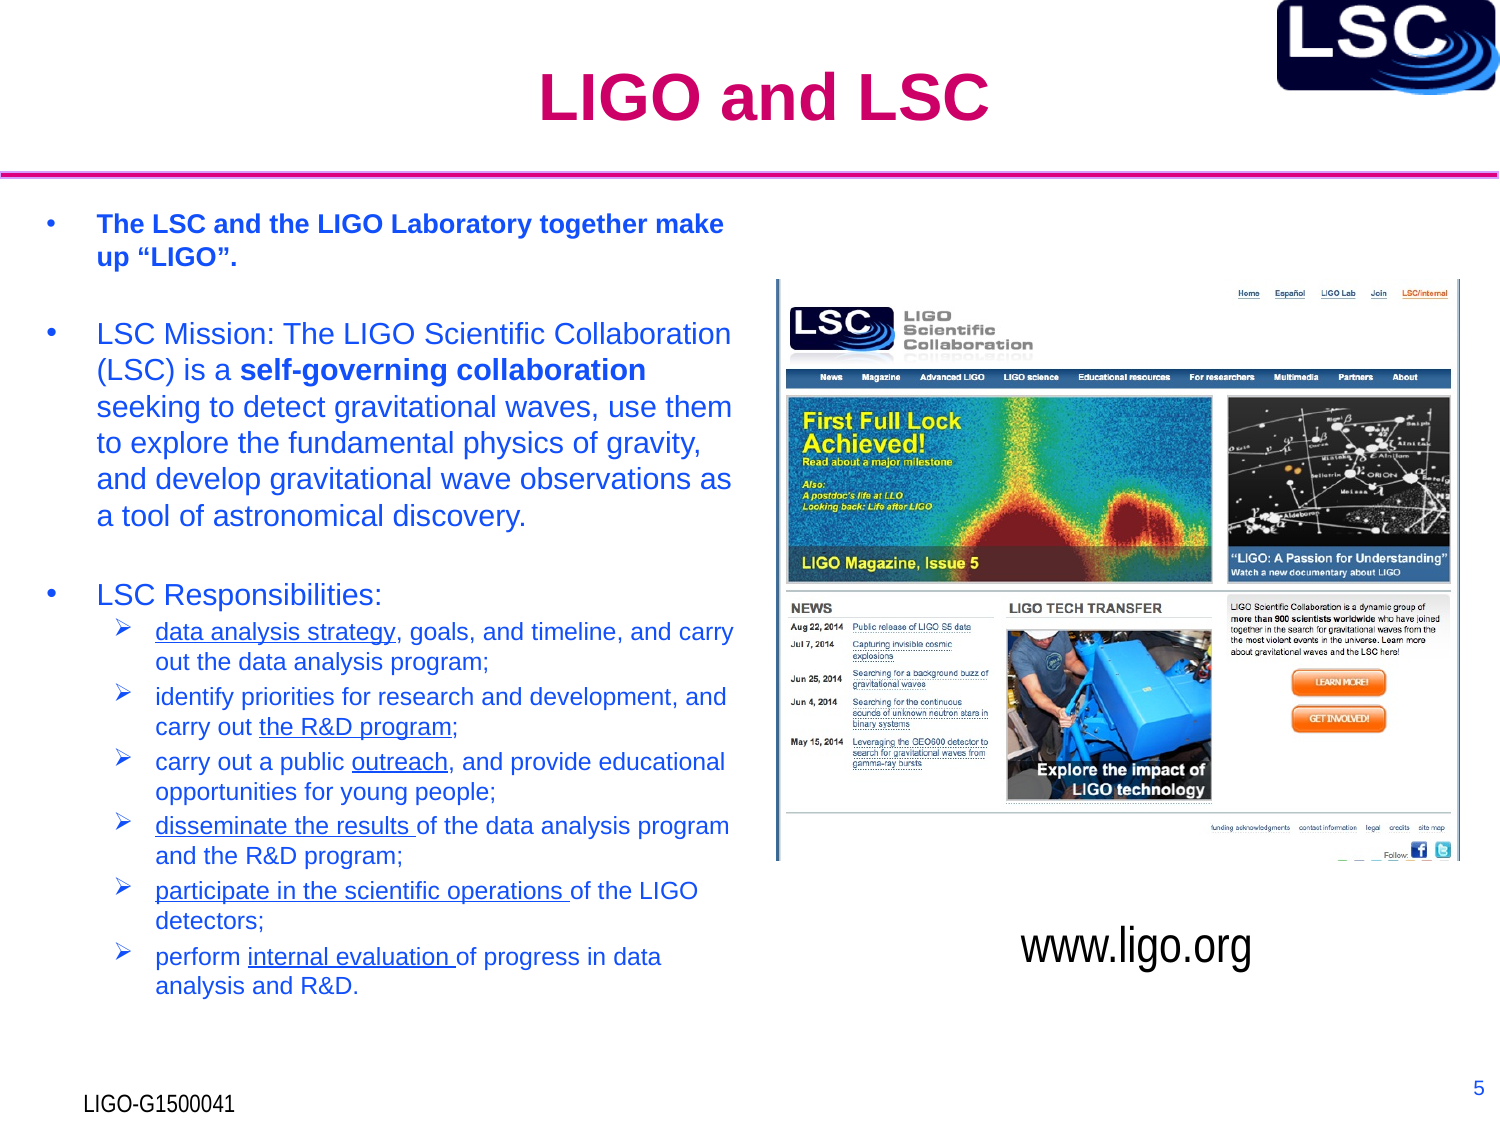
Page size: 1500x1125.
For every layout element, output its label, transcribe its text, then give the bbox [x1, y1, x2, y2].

picture [773, 279, 1462, 862]
title LIGO and LSC [243, 30, 1288, 157]
slide_number 5 [1397, 1048, 1500, 1125]
text_box www.ligo.org [1006, 905, 1268, 981]
list The LSC and the LIGO Laboratory together make up “LIGO”. LSC Mission: The LIGO Scientific Collaboration (LSC) is a self-governing collaboration seeking to detect gravitational waves, use them to explore the fundamental physics of gravity, and develop gravitational wave observations as a tool of astronomical discovery. LSC Responsibilities: data analysis strategy, goals, and timeline, and carry out the data analysis program; identify priorities for research and development, and carry out the R&D program; carry out a public outreach, and provide educational opportunities for young people; disseminate the results of the data analysis program and the R&D program; participate in the scientific operations of the LIGO detectors; perform internal evaluation of progress in data analysis and R&D. [31, 198, 765, 1064]
picture [1277, 0, 1500, 95]
